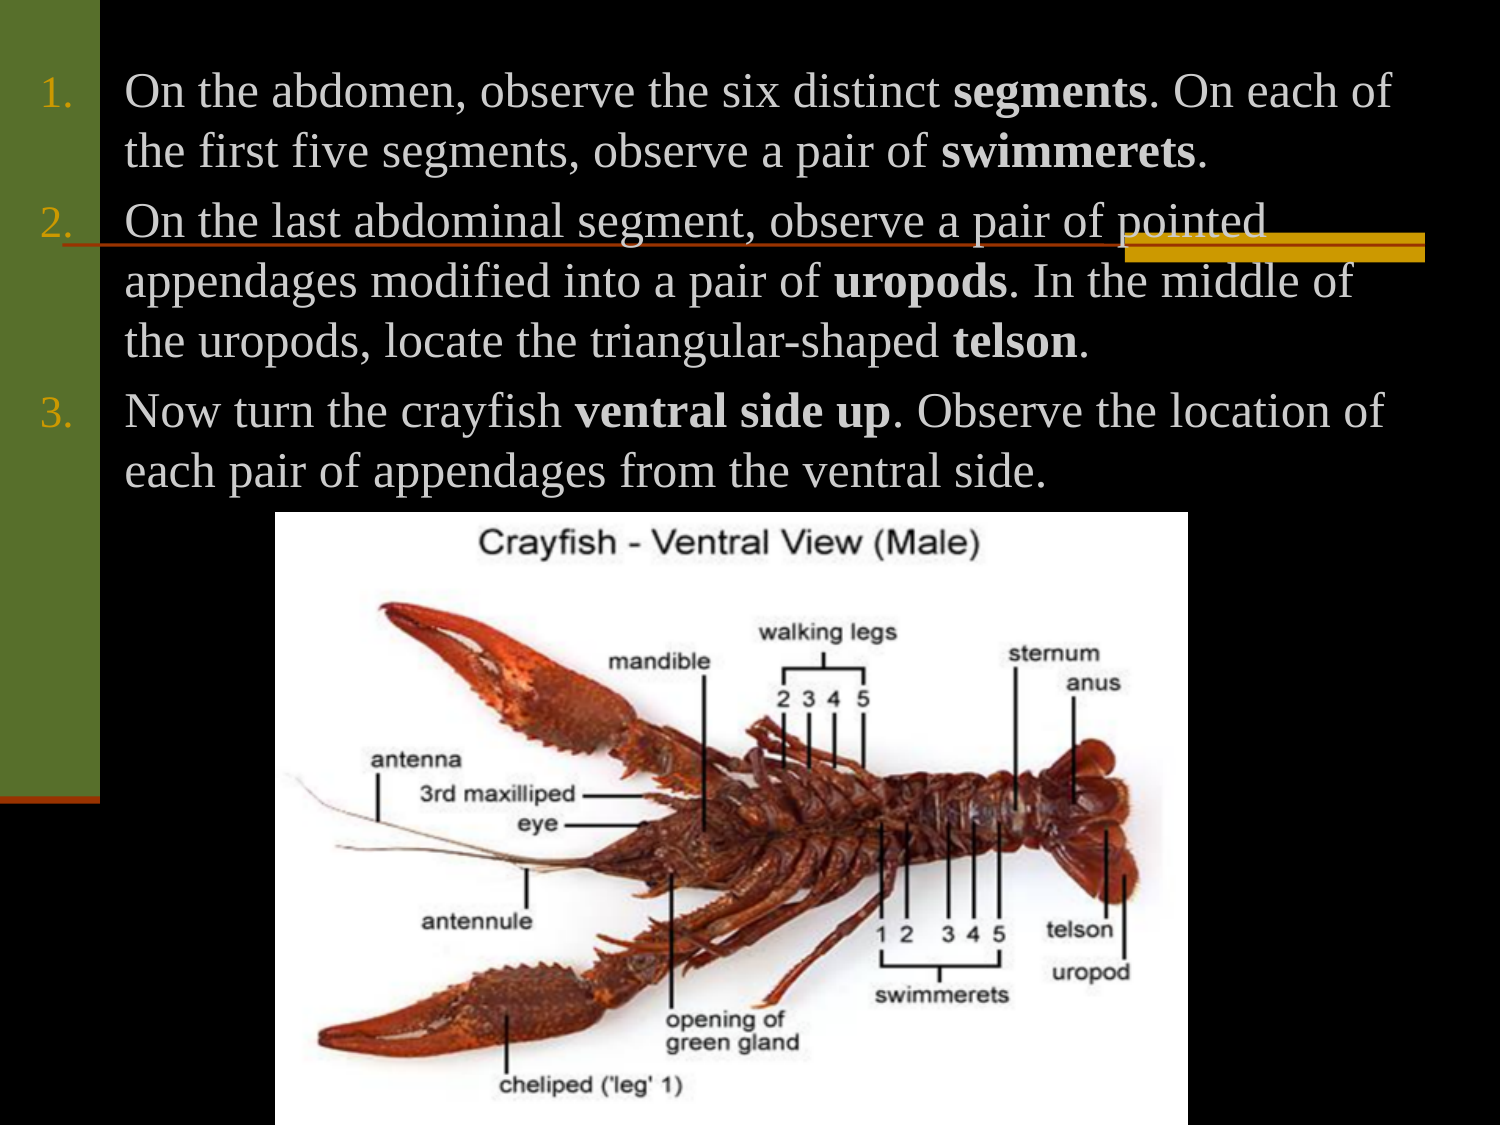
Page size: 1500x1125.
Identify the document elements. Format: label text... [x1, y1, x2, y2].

list On the abdomen, observe the six distinct segments. On each of the first five segments, observe a pair of swimmerets. On the last abdominal segment, observe a pair of pointed appendages modified into a pair of uropods. In the middle of the uropods, locate the triangular-shaped telson. Now turn the crayfish ventral side up. Observe the location of each pair of appendages from the ventral side. [24, 50, 1438, 1013]
picture [274, 512, 1188, 1125]
